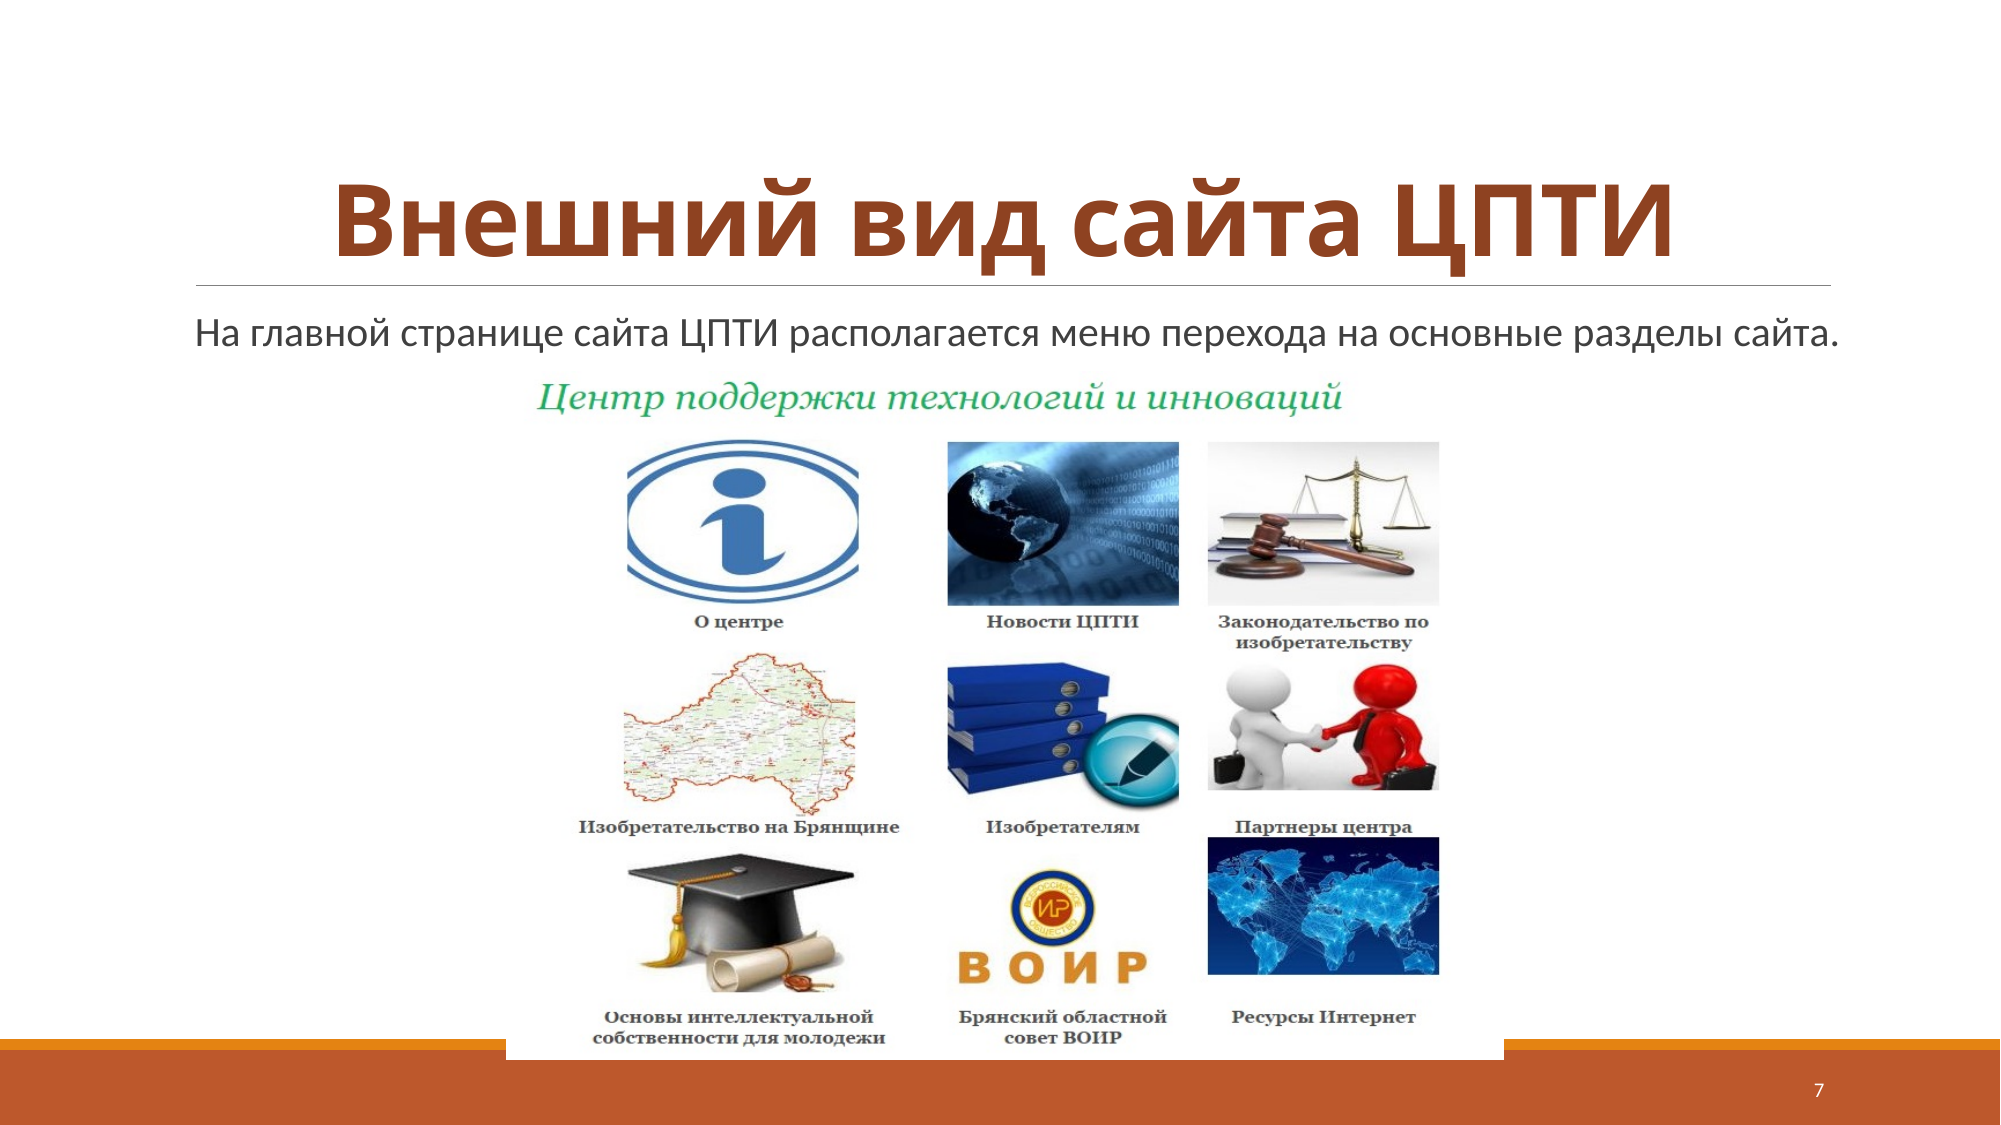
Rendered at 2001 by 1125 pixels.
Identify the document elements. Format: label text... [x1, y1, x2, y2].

list На главной странице сайта ЦПТИ располагается меню перехода на основные разделы сайта. [179, 302, 1863, 963]
slide_number 7 [1624, 1059, 1840, 1120]
title Внешний вид сайта ЦПТИ [179, 47, 1830, 285]
picture [506, 370, 1504, 1061]
